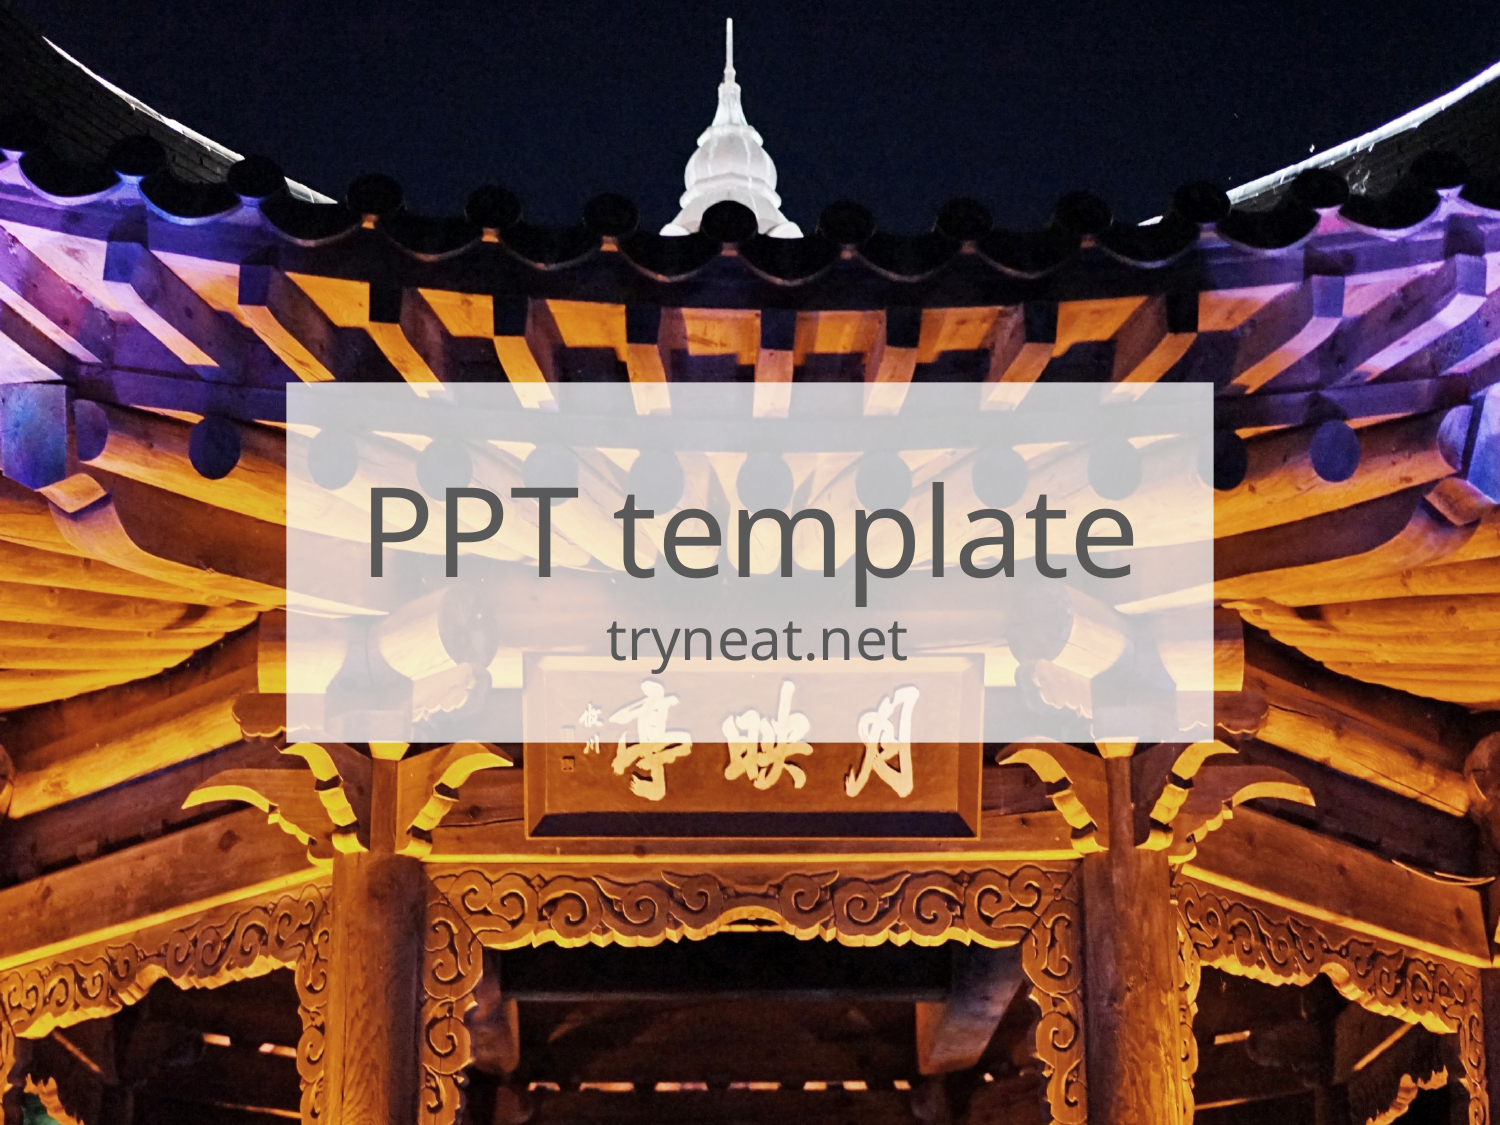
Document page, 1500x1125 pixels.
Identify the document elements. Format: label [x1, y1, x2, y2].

text_box [0, 0, 1500, 1125]
